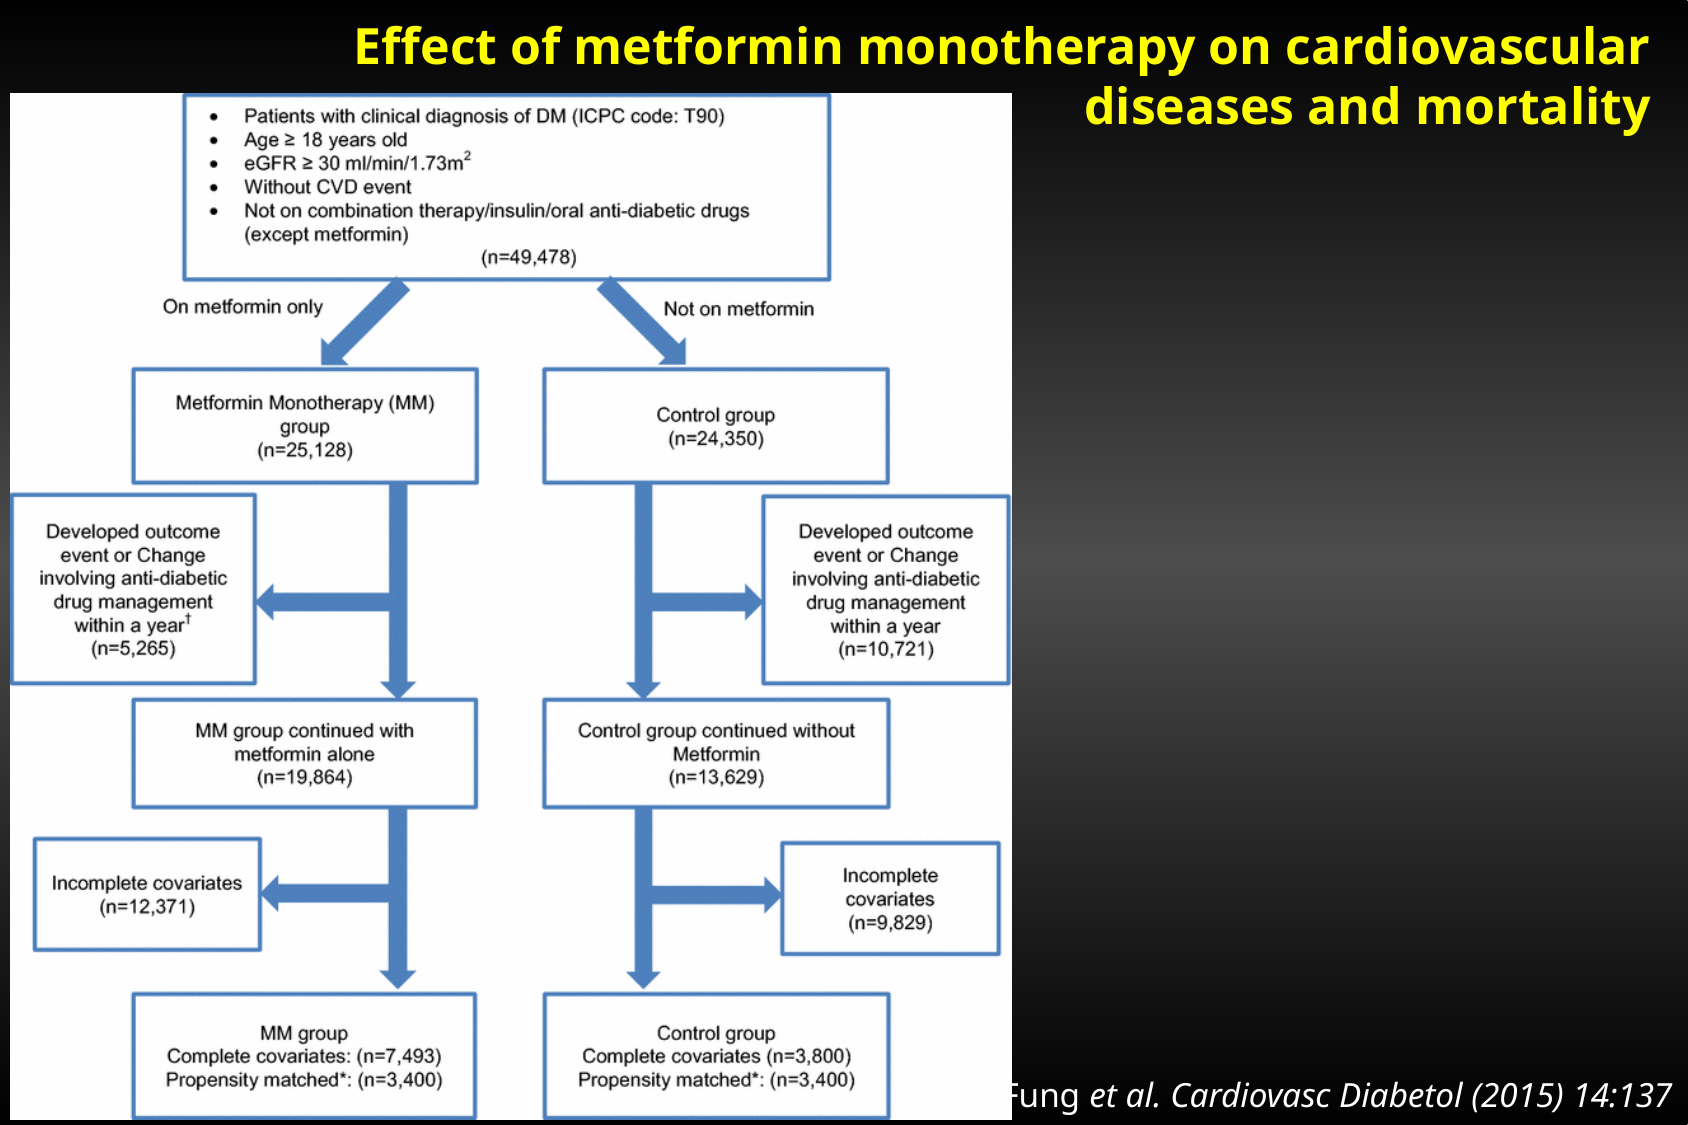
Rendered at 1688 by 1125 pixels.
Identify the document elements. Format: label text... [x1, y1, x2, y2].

text_box Fung et al. Cardiovasc Diabetol (2015) 14:137 [986, 1066, 1688, 1121]
picture [10, 93, 1012, 1120]
text_box Effect of metformin monotherapy on cardiovascular diseases and mortality [236, 7, 1666, 142]
